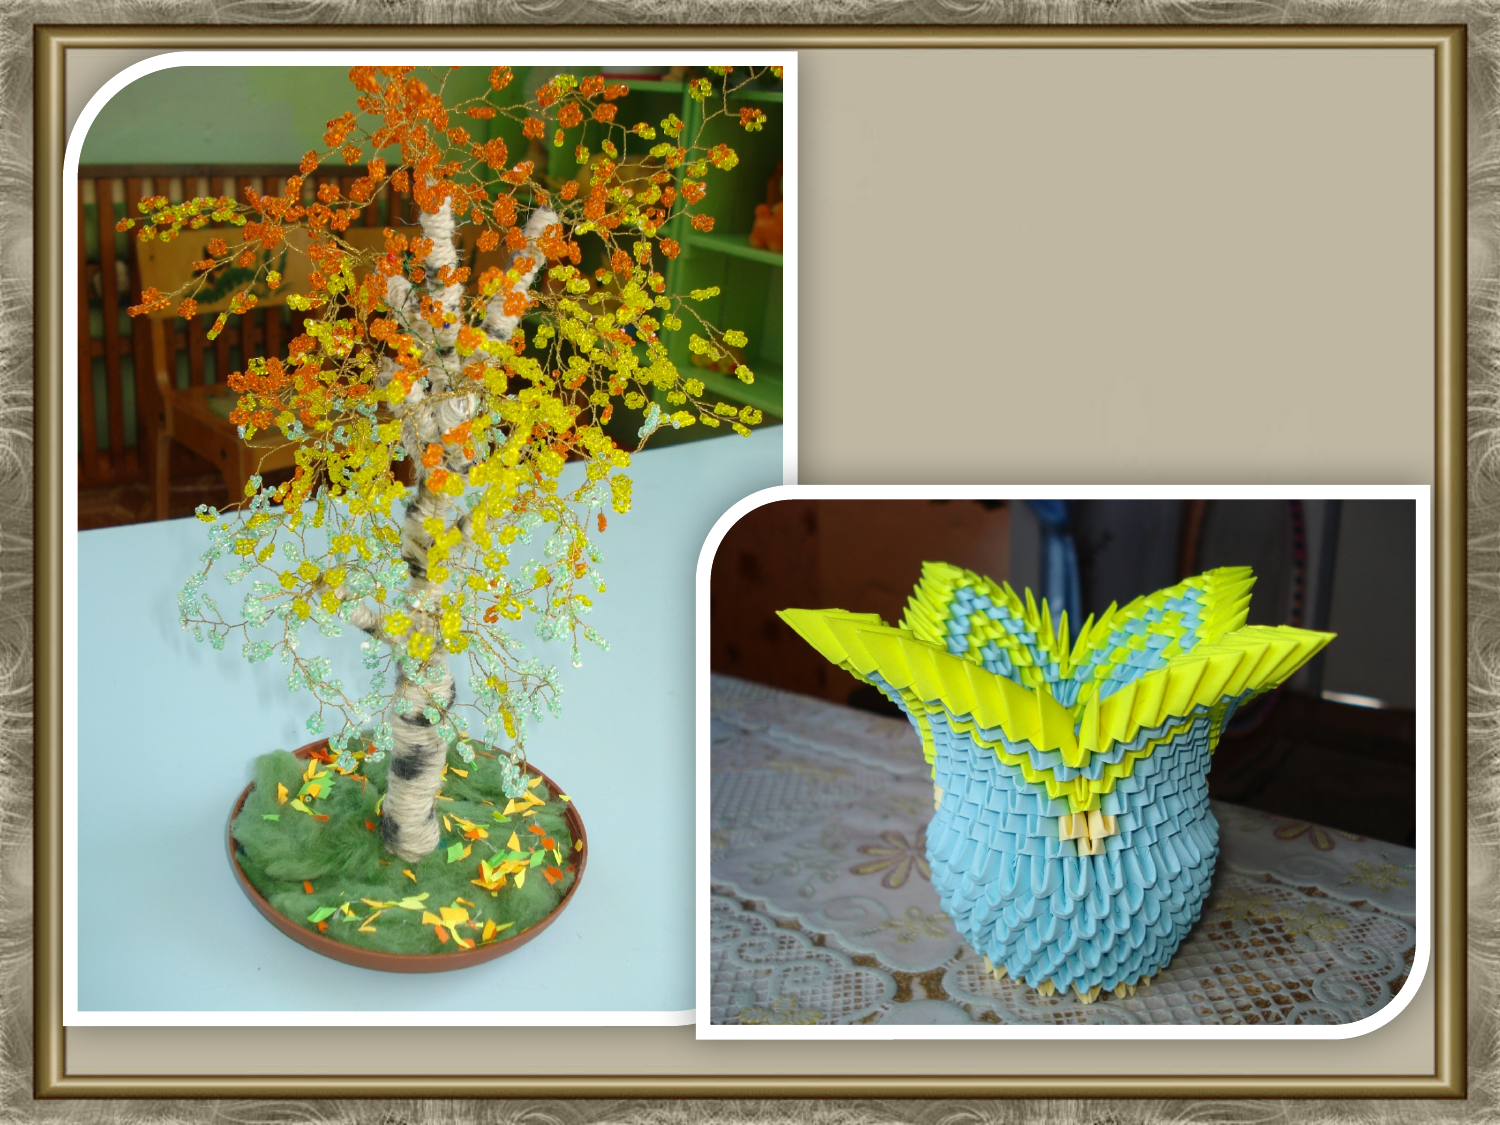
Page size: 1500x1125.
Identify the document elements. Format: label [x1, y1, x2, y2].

picture [0, 0, 1500, 1125]
list [70, 58, 791, 1019]
